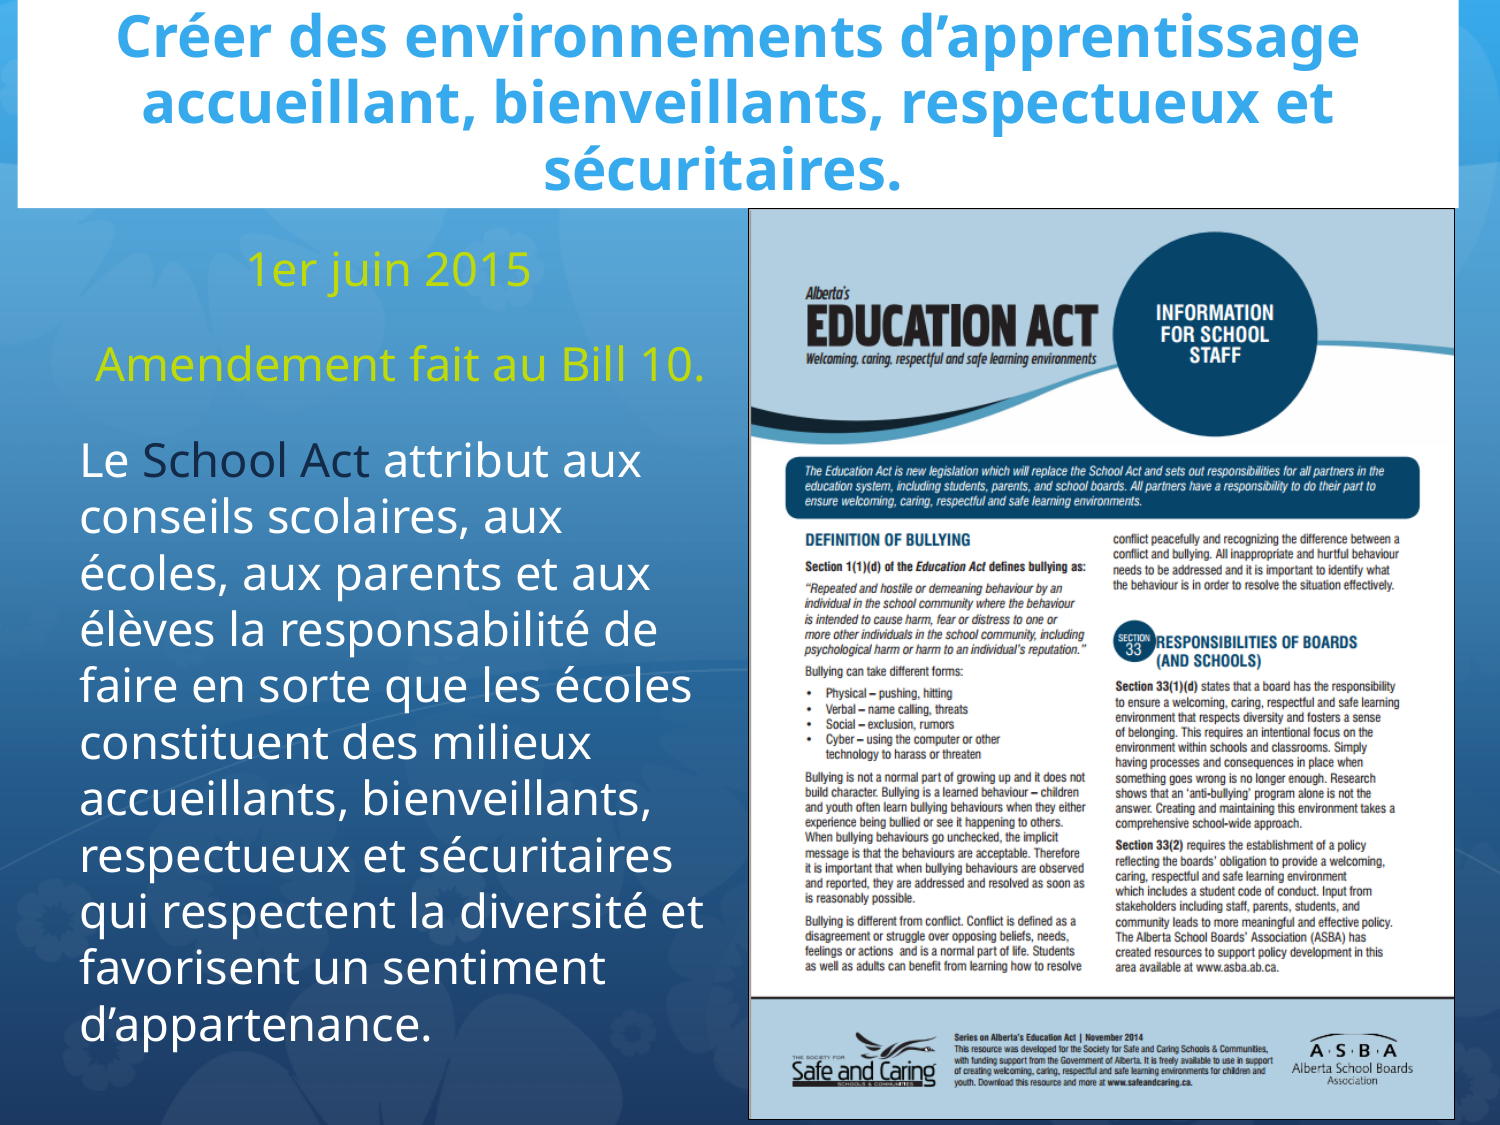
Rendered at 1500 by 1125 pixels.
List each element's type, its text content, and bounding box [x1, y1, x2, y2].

picture [0, 0, 1500, 1125]
list 1er juin 2015 Amendement fait au Bill 10. Le School Act attribut aux conseils scolaires, aux écoles, aux parents et aux élèves la responsabilité de faire en sorte que les écoles constituent des milieux accueillants, bienveillants, respectueux et sécuritaires qui respectent la diversité et favorisent un sentiment d’appartenance. [41, 231, 727, 1125]
title Créer des environnements d’apprentissage accueillant, bienveillants, respectueux et sécuritaires. [17, 0, 1459, 209]
